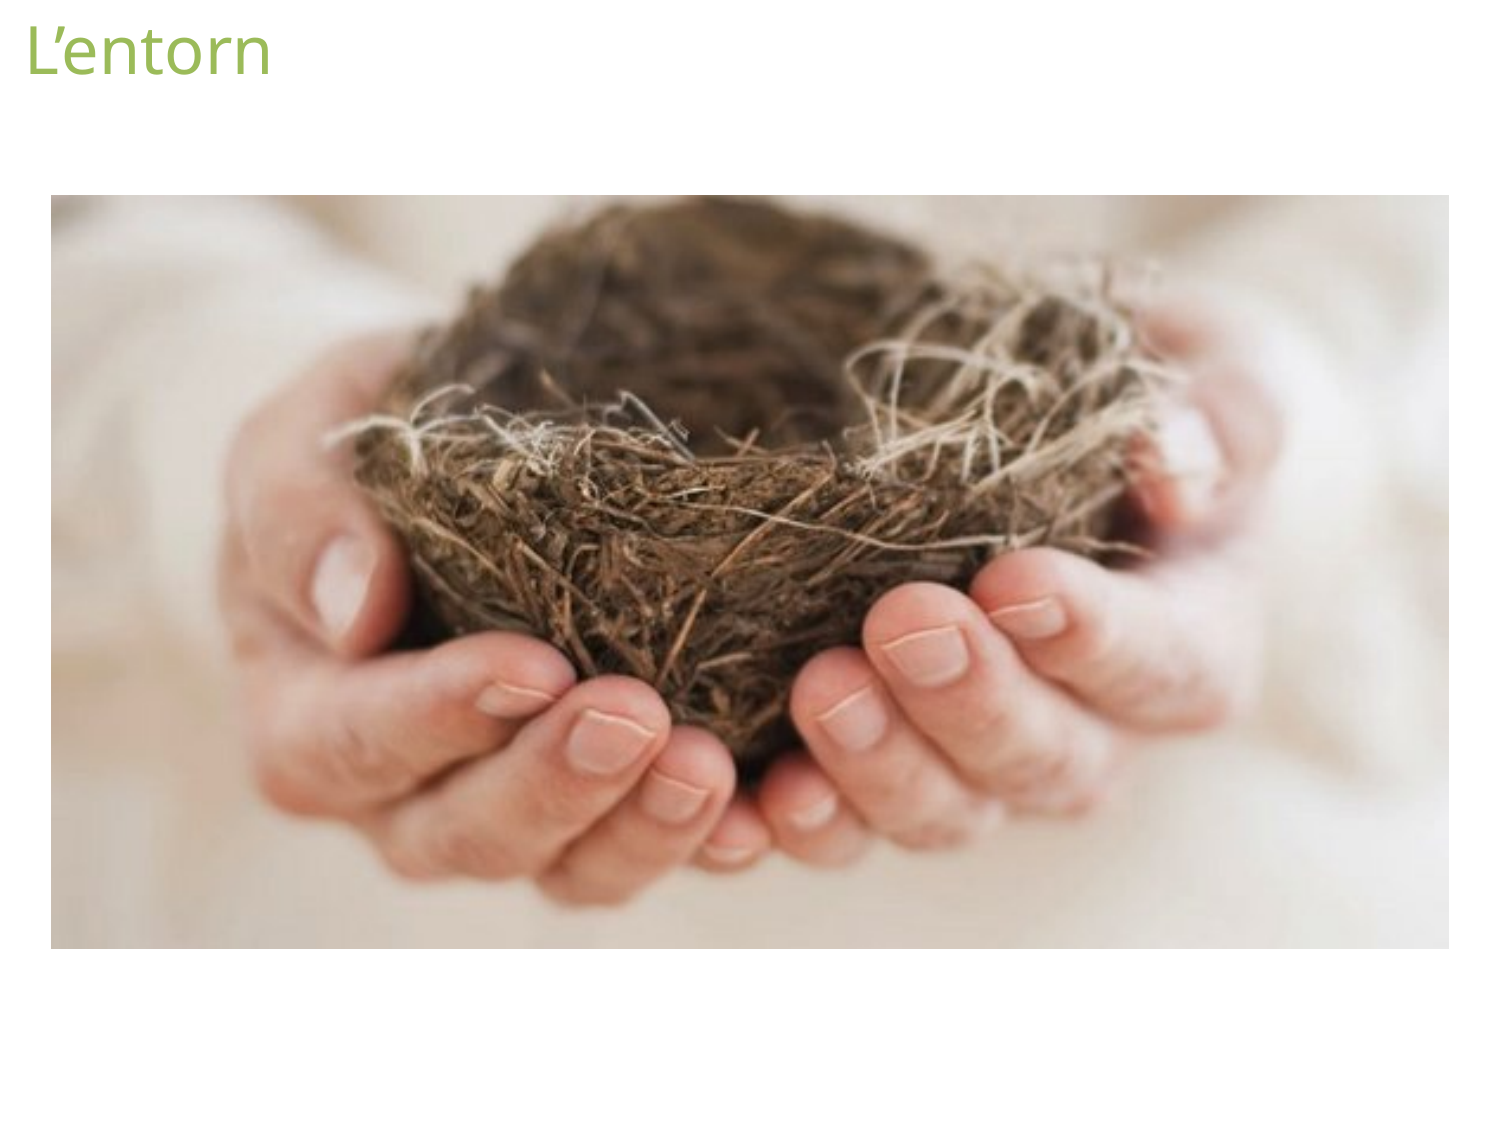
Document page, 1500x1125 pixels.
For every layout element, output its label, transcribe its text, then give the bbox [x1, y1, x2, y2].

picture [51, 195, 1449, 949]
title L’entorn [9, 0, 1360, 96]
